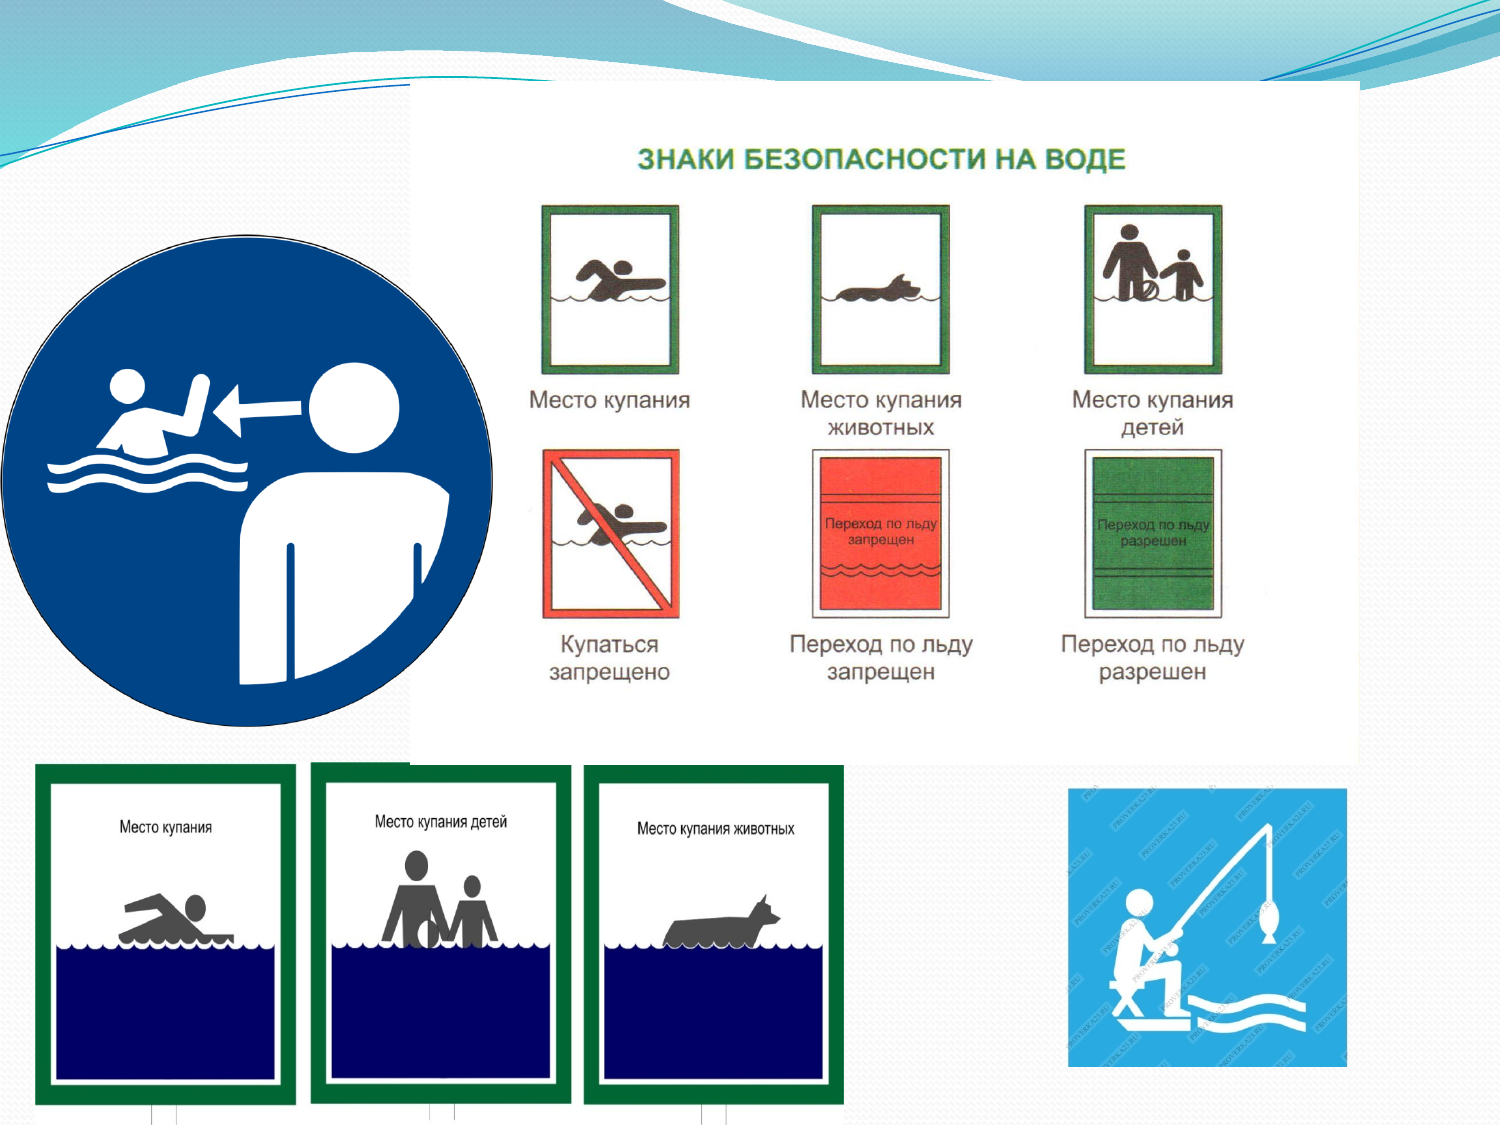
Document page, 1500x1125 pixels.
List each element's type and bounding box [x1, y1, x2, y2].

list [34, 762, 844, 1125]
picture [1066, 784, 1348, 1067]
picture [0, 234, 493, 727]
list [409, 81, 1360, 765]
